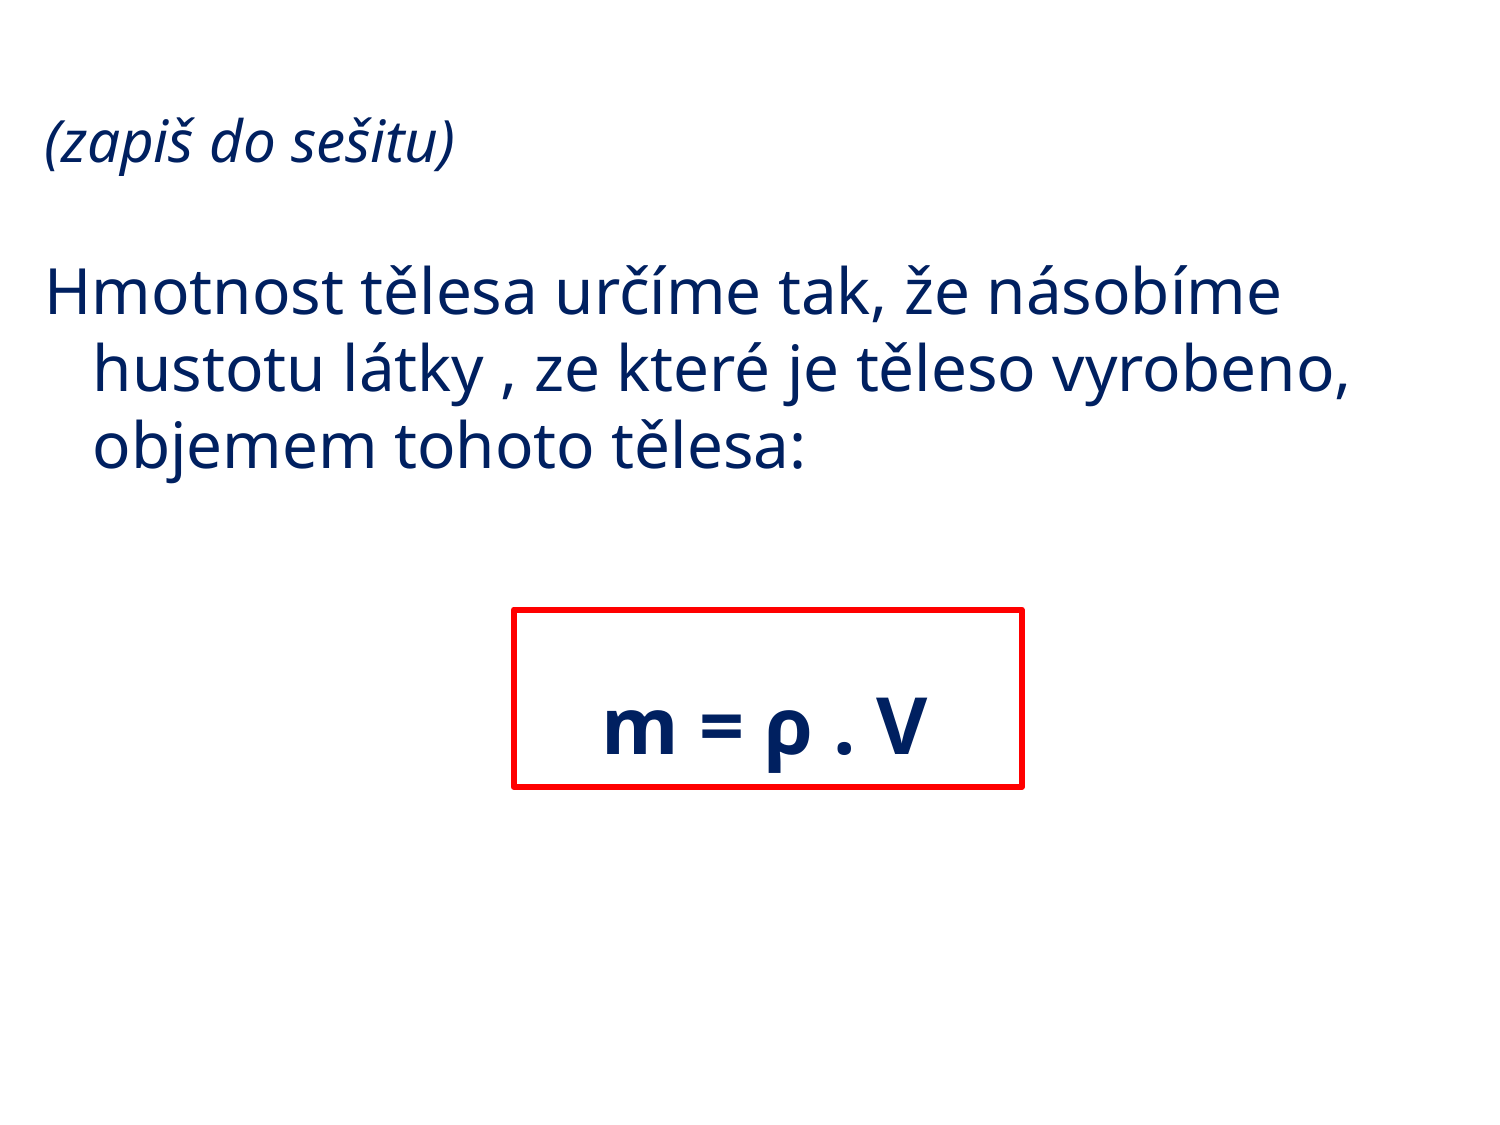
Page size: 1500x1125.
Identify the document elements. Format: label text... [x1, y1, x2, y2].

text_box [512, 608, 1024, 789]
title (zapiš do sešitu) [29, 45, 1500, 233]
list Hmotnost tělesa určíme tak, že násobíme hustotu látky , ze které je těleso vyrobeno, objemem tohoto tělesa: m = ρ . V [29, 243, 1500, 1125]
